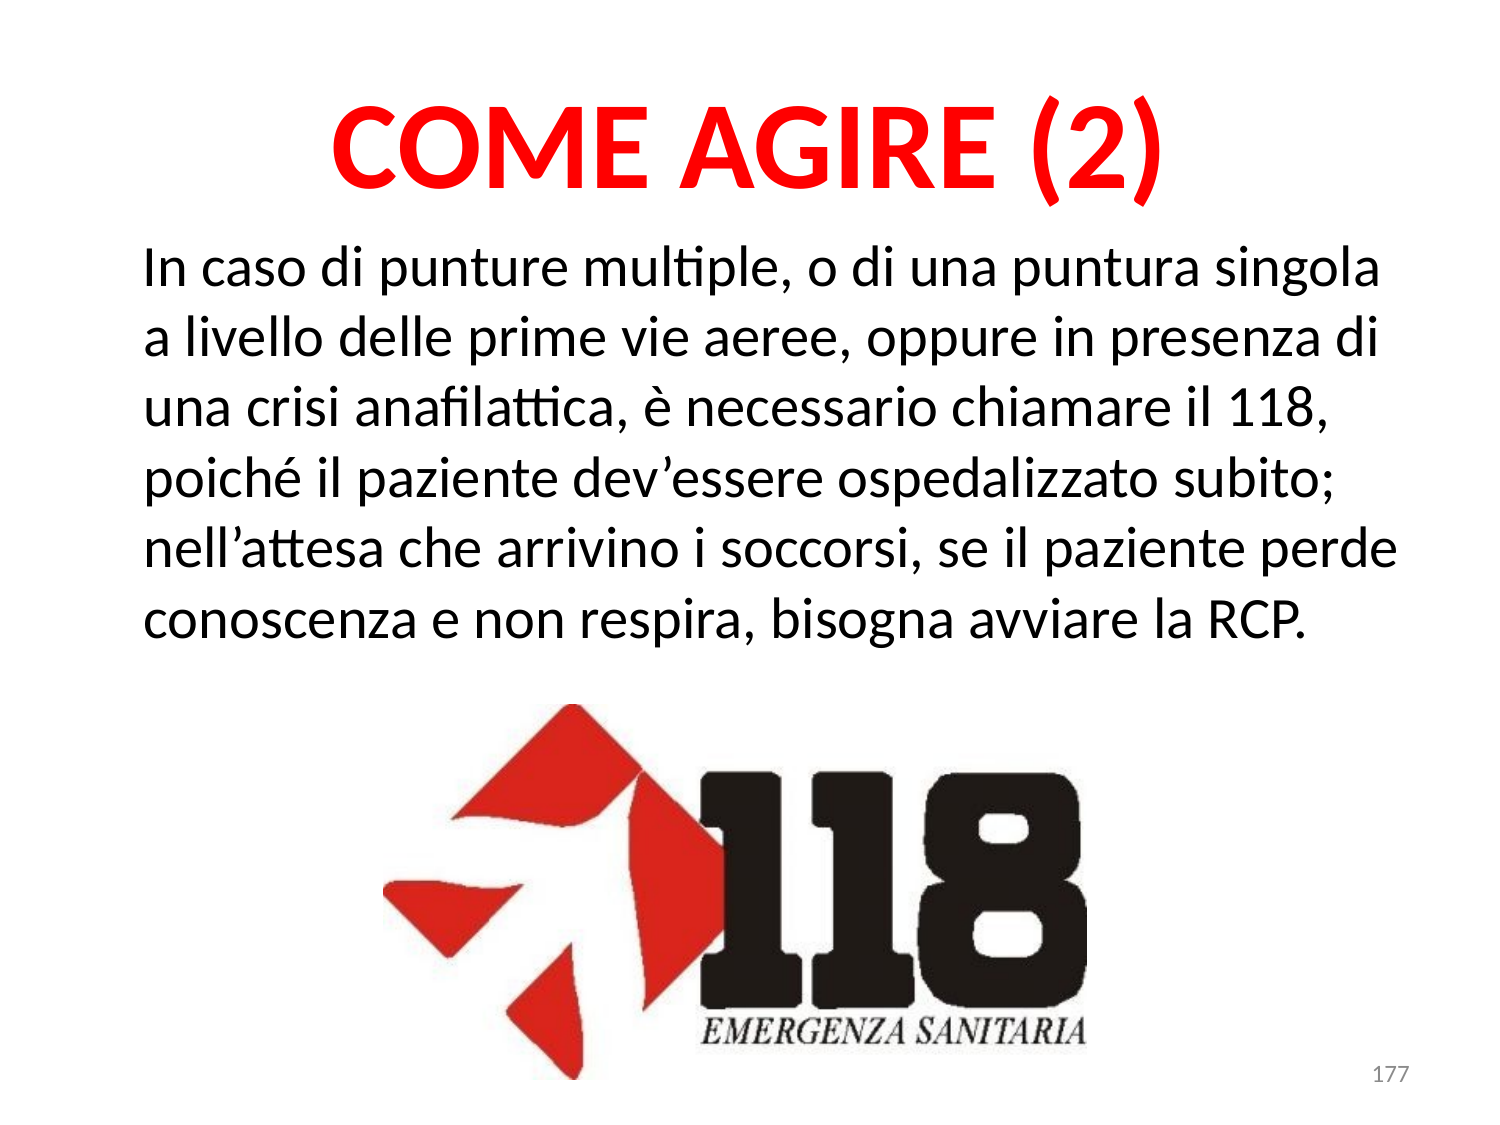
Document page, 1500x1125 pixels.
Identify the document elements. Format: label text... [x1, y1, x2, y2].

picture [383, 703, 1088, 1080]
list In caso di punture multiple, o di una puntura singola a livello delle prime vie aeree, oppure in presenza di una crisi anafilattica, è necessario chiamare il 118, poiché il paziente dev’essere ospedalizzato subito; nell’attesa che arrivino i soccorsi, se il paziente perde conoscenza e non respira, bisogna avviare la RCP. [75, 219, 1425, 716]
slide_number 177 [1074, 1042, 1425, 1103]
title COME AGIRE (2) [75, 45, 1425, 219]
